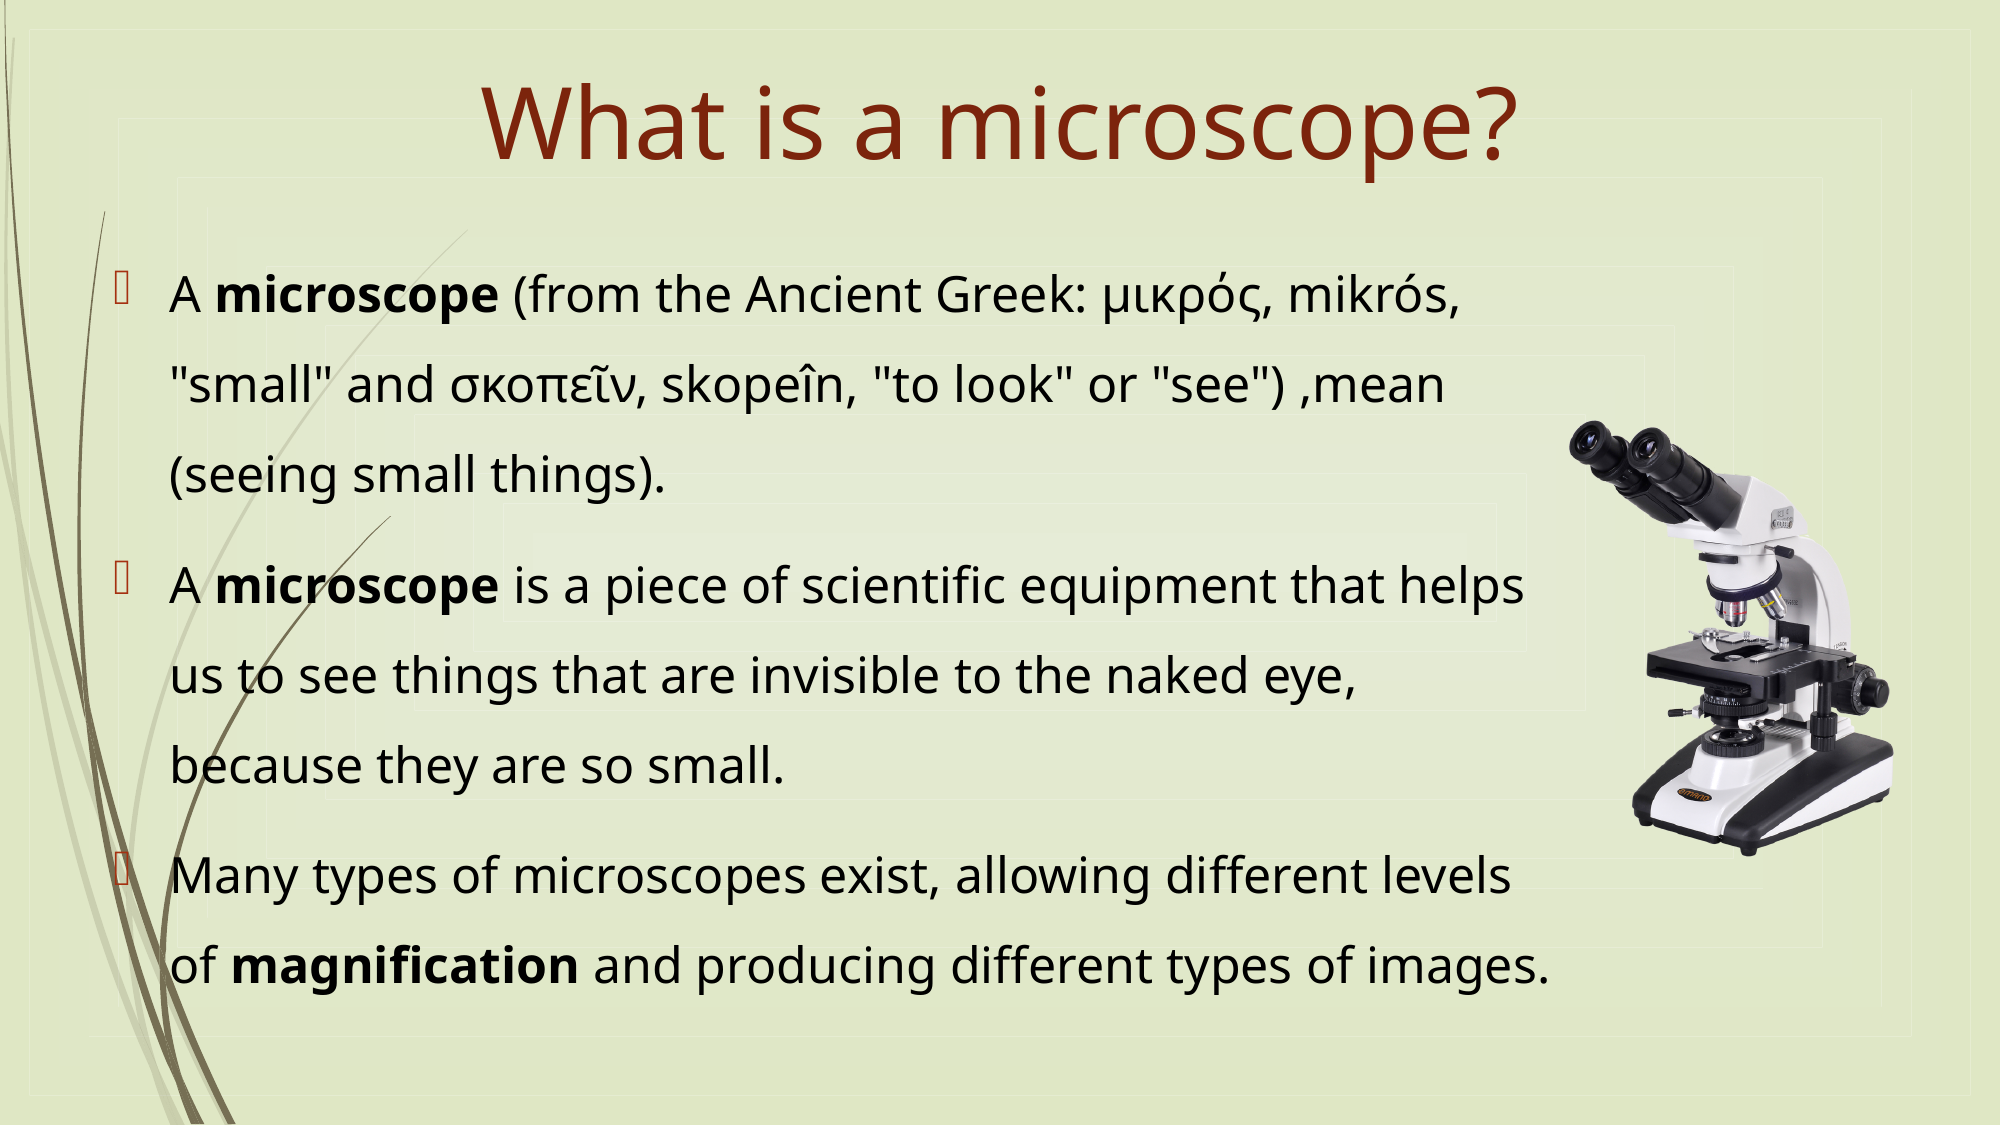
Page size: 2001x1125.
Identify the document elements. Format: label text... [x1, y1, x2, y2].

list A microscope (from the Ancient Greek: μικρός, mikrós, "small" and σκοπεῖν, skopeîn, "to look" or "see") ,mean (seeing small things). A microscope is a piece of scientific equipment that helps us to see things that are invisible to the naked eye, because they are so small. Many types of microscopes exist, allowing different levels of magnification and producing different types of images. [98, 224, 1567, 1074]
picture [1470, 365, 2000, 896]
title What is a microscope? [0, 51, 2000, 225]
